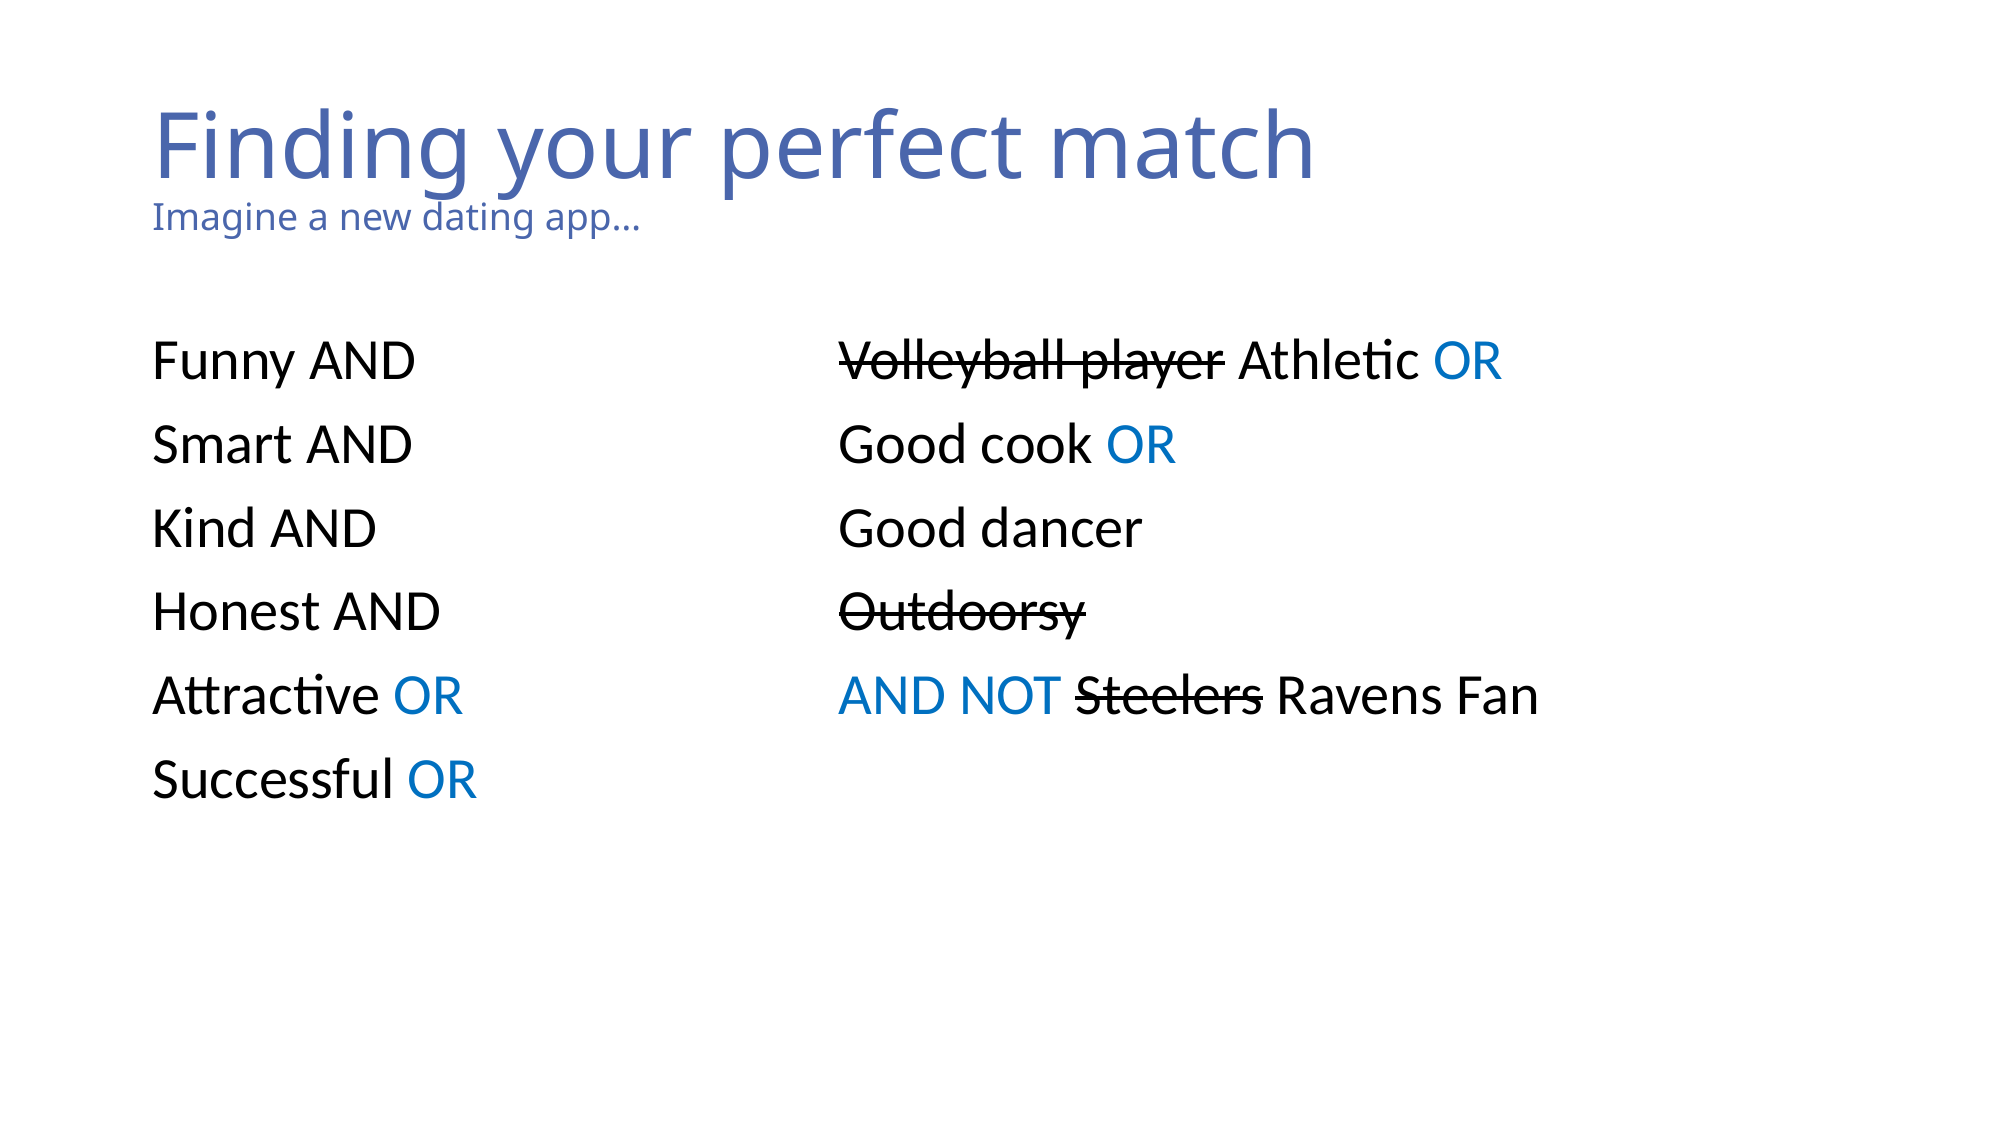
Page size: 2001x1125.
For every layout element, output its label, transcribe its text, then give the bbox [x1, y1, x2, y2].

list Funny AND Smart AND Kind AND Honest AND Attractive OR Successful OR [137, 321, 823, 1036]
title Finding your perfect match Imagine a new dating app… [137, 59, 1863, 278]
list Volleyball player Athletic OR Good cook OR Good dancer Outdoorsy AND NOT Steelers Ravens Fan [823, 321, 1863, 1036]
